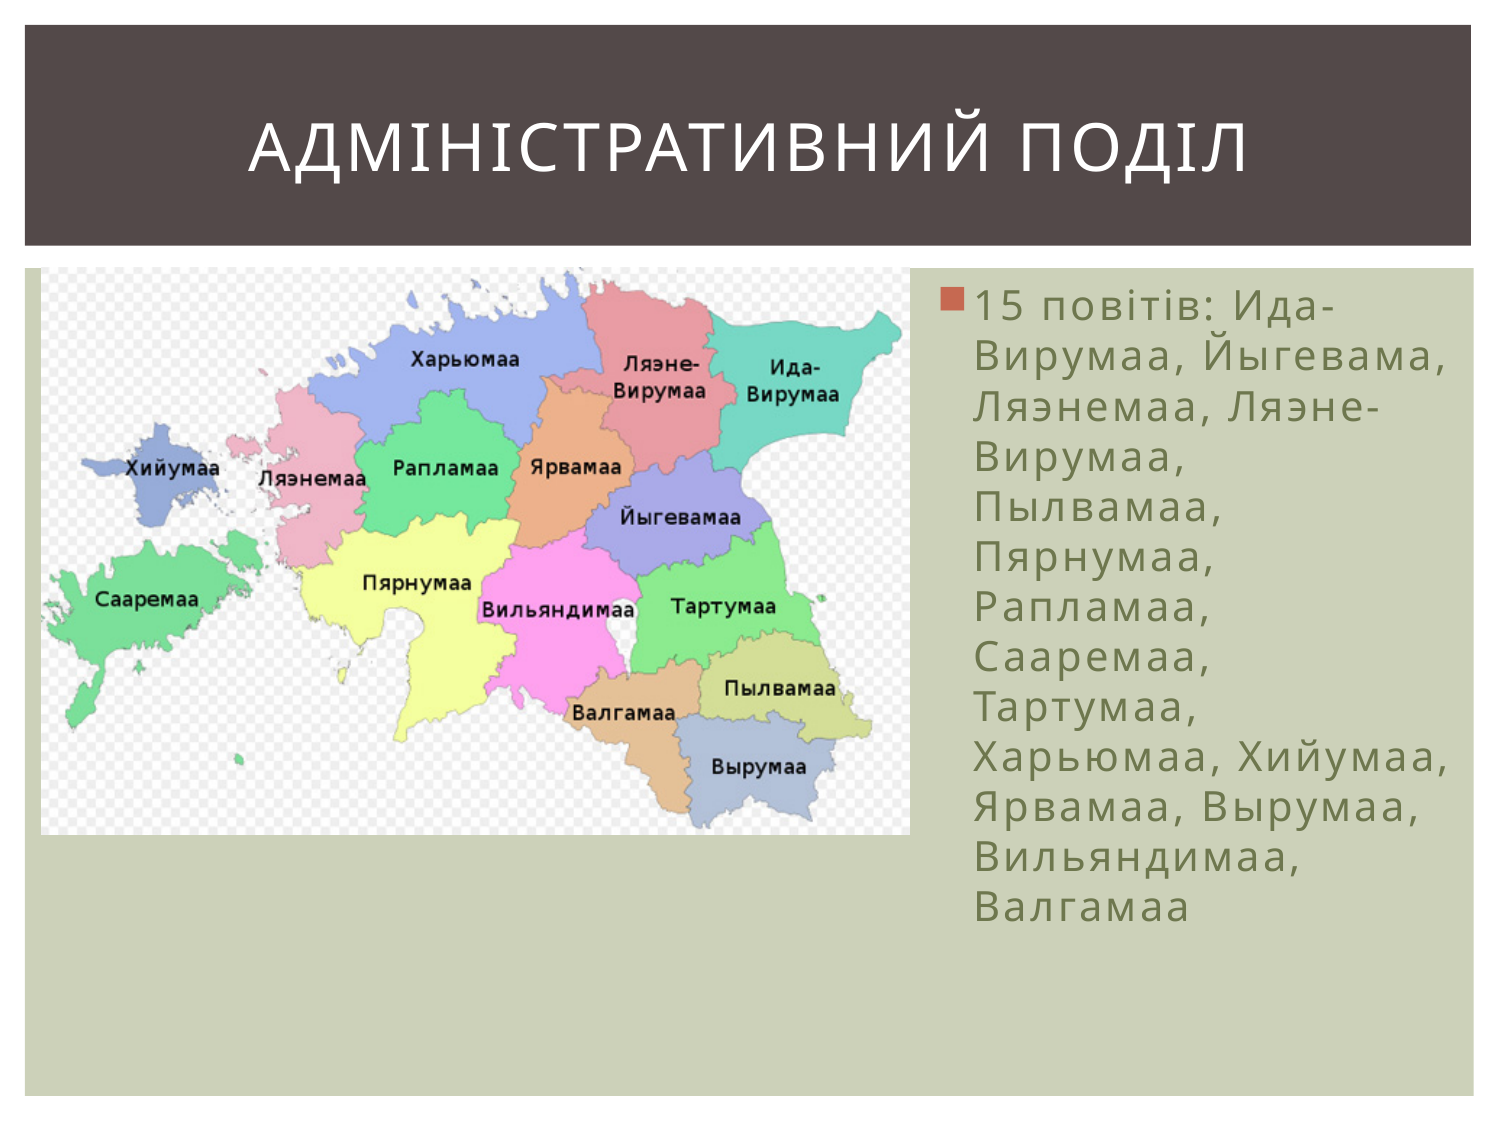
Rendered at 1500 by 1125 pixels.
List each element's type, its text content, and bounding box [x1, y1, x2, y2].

picture [40, 266, 910, 835]
list 15 повітів: Ида-Вирумаа, Йыгевама, Ляэнемаа, Ляэне-Вирумаа, Пылвамаа, Пярнумаа, Рапламаа, Сааремаа, Тартумаа, Харьюмаа, Хийумаа, Ярвамаа, Вырумаа, Вильяндимаа, Валгамаа [913, 271, 1469, 1087]
title Адміністративний поділ [62, 58, 1438, 232]
